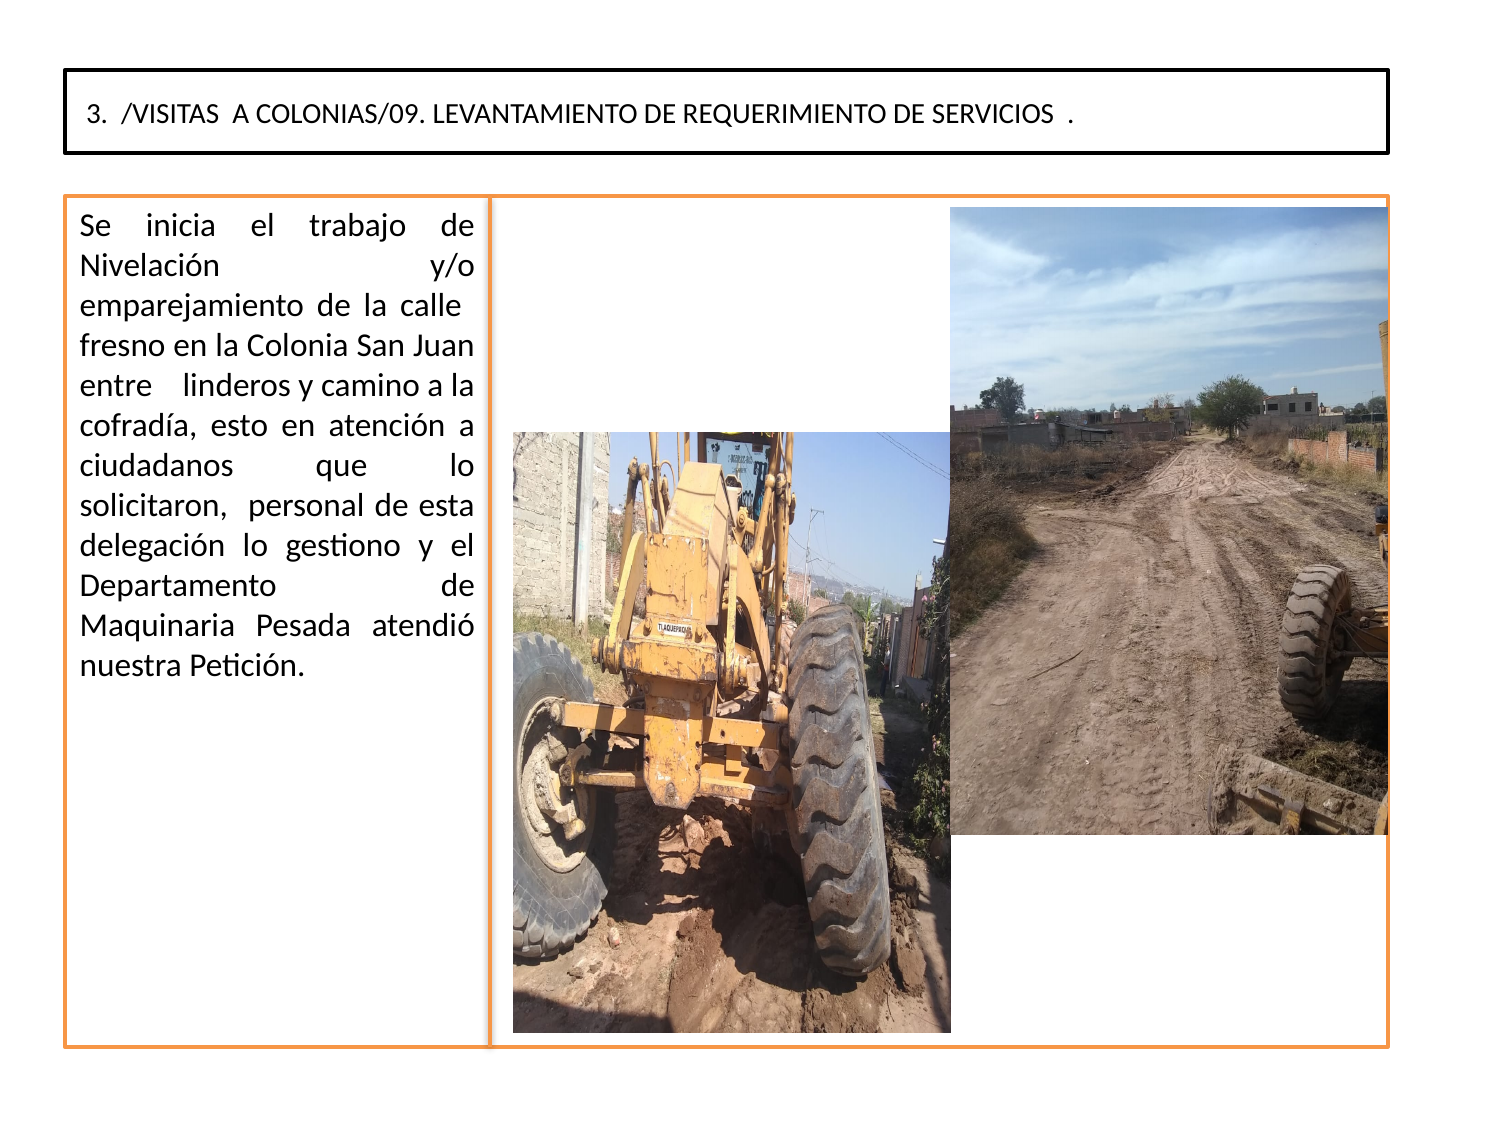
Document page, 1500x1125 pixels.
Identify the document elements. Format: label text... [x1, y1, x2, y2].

text_box Se inicia el trabajo de Nivelación y/o emparejamiento de la calle fresno en la Colonia San Juan entre linderos y camino a la cofradía, esto en atención a ciudadanos que lo solicitaron, personal de esta delegación lo gestiono y el Departamento de Maquinaria Pesada atendió nuestra Petición. [64, 196, 489, 730]
text_box [63, 194, 1390, 1049]
picture [513, 207, 1389, 1033]
text_box 3. /VISITAS A COLONIAS/09. LEVANTAMIENTO DE REQUERIMIENTO DE SERVICIOS . [63, 68, 1390, 155]
